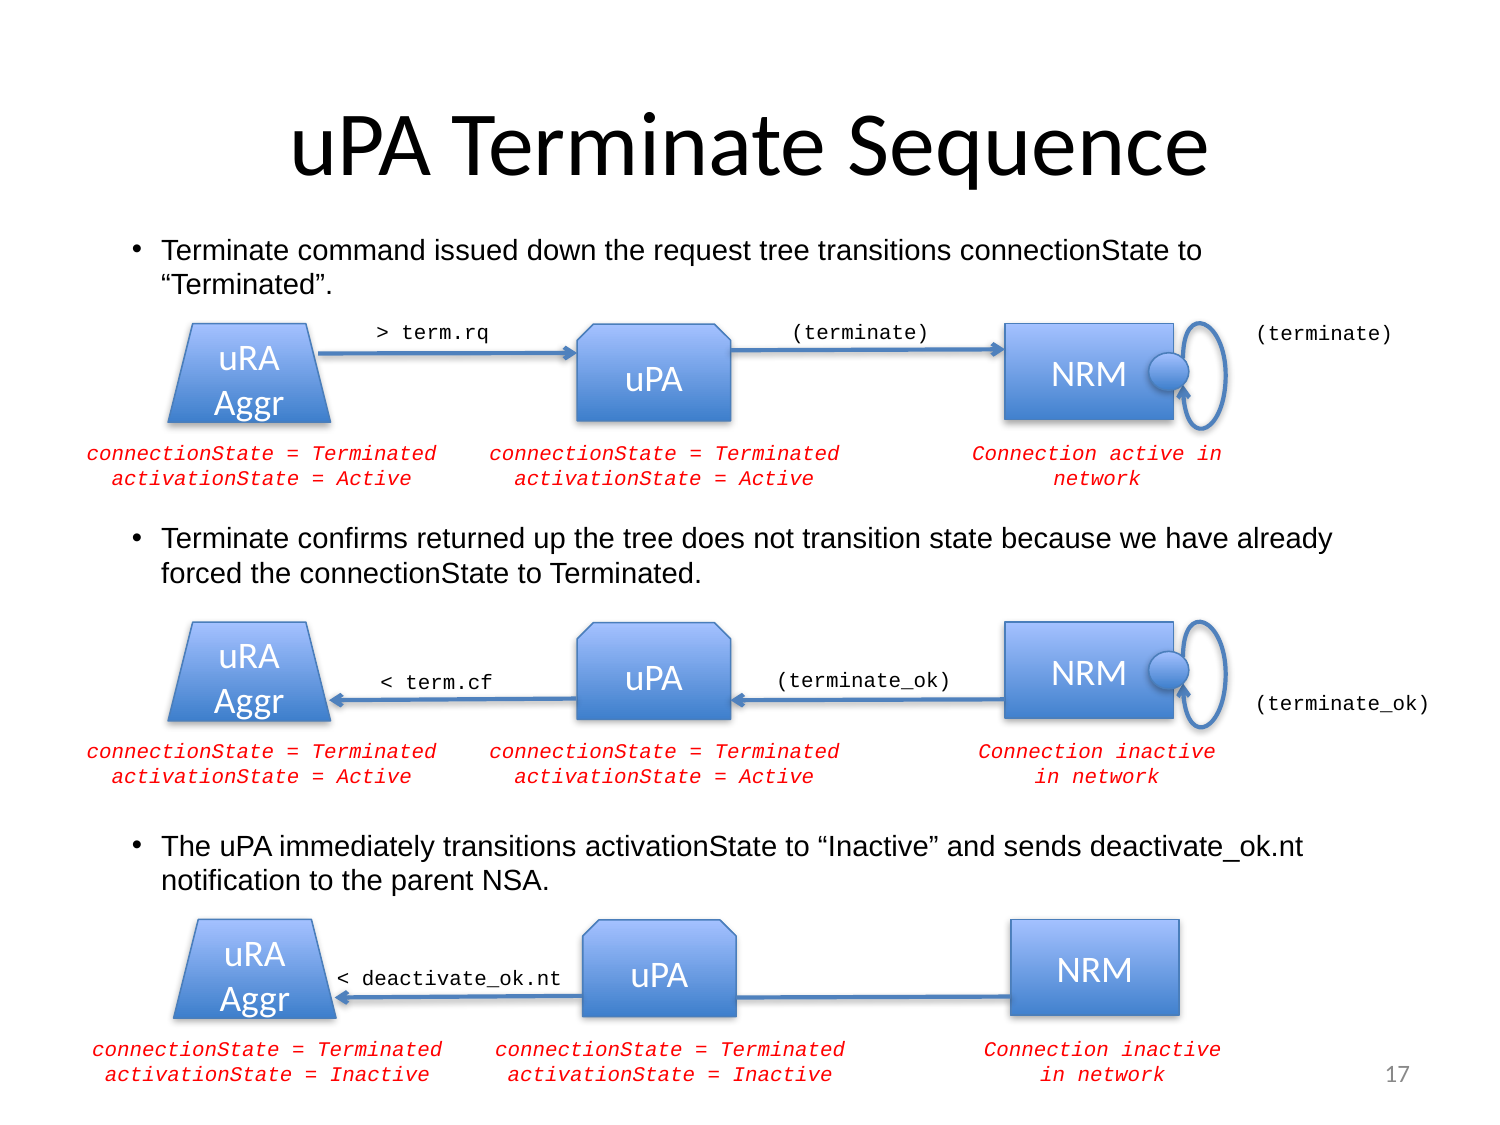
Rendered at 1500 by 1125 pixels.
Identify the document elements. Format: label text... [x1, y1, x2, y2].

text_box (terminate) [776, 311, 944, 347]
text_box uPA [576, 323, 732, 422]
text_box connectionState = Terminated activationState = Active [464, 730, 867, 796]
text_box NRM [1010, 919, 1180, 1016]
title uPA Terminate Sequence [75, 45, 1425, 233]
text_box connectionState = Terminated activationState = Inactive [64, 1027, 470, 1093]
text_box connectionState = Terminated activationState = Active [59, 431, 464, 497]
text_box < term.cf [365, 661, 508, 696]
slide_number 17 [1074, 1042, 1425, 1103]
text_box > term.rq [361, 311, 504, 351]
text_box (terminate) [1240, 312, 1408, 353]
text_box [1169, 669, 1197, 673]
text_box Connection inactive in network [953, 730, 1241, 796]
text_box (terminate_ok) [760, 659, 966, 697]
text_box connectionState = Terminated activationState = Active [464, 431, 867, 497]
text_box Terminate command issued down the request tree transitions connectionState to “Terminated”. [117, 223, 1371, 309]
text_box [1147, 650, 1190, 690]
text_box connectionState = Terminated activationState = Active [59, 730, 464, 796]
text_box Terminate confirms returned up the tree does not transition state because we have already forced the connectionState to Terminated. [117, 512, 1371, 598]
text_box uRA Aggr [167, 322, 332, 423]
text_box uRA Aggr [172, 918, 337, 1019]
text_box < deactivate_ok.nt [321, 956, 577, 997]
text_box uPA [581, 919, 737, 1018]
text_box [1147, 351, 1190, 391]
text_box (terminate_ok) [1239, 681, 1445, 722]
text_box NRM [1004, 621, 1174, 719]
text_box Connection inactive in network [959, 1027, 1246, 1093]
text_box The uPA immediately transitions activationState to “Inactive” and sends deactivate_ok.nt notification to the parent NSA. [117, 819, 1371, 905]
text_box NRM [1004, 323, 1174, 420]
text_box uPA [576, 621, 732, 721]
text_box connectionState = Terminated activationState = Inactive [470, 1027, 873, 1093]
text_box Connection active in network [953, 431, 1241, 497]
text_box uRA Aggr [167, 621, 332, 722]
